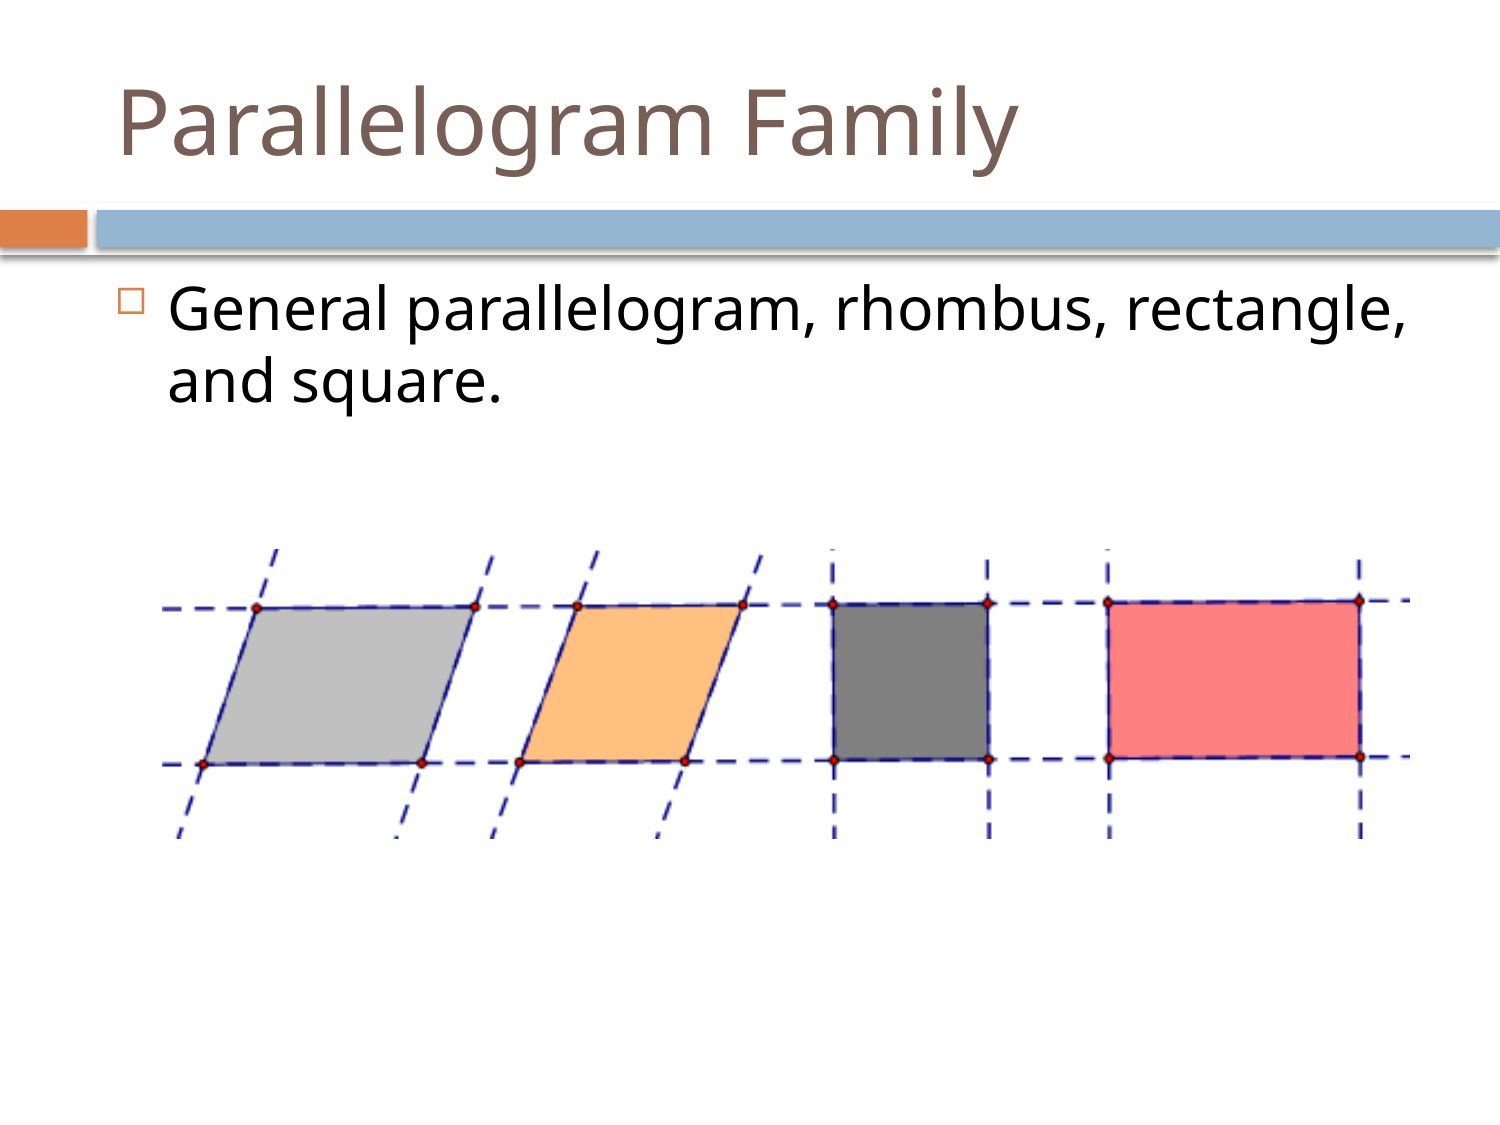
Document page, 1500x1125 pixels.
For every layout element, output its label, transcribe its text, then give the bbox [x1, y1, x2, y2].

list General parallelogram, rhombus, rectangle, and square. [100, 262, 1438, 1000]
picture [162, 549, 1410, 839]
title Parallelogram Family [100, 37, 1438, 200]
